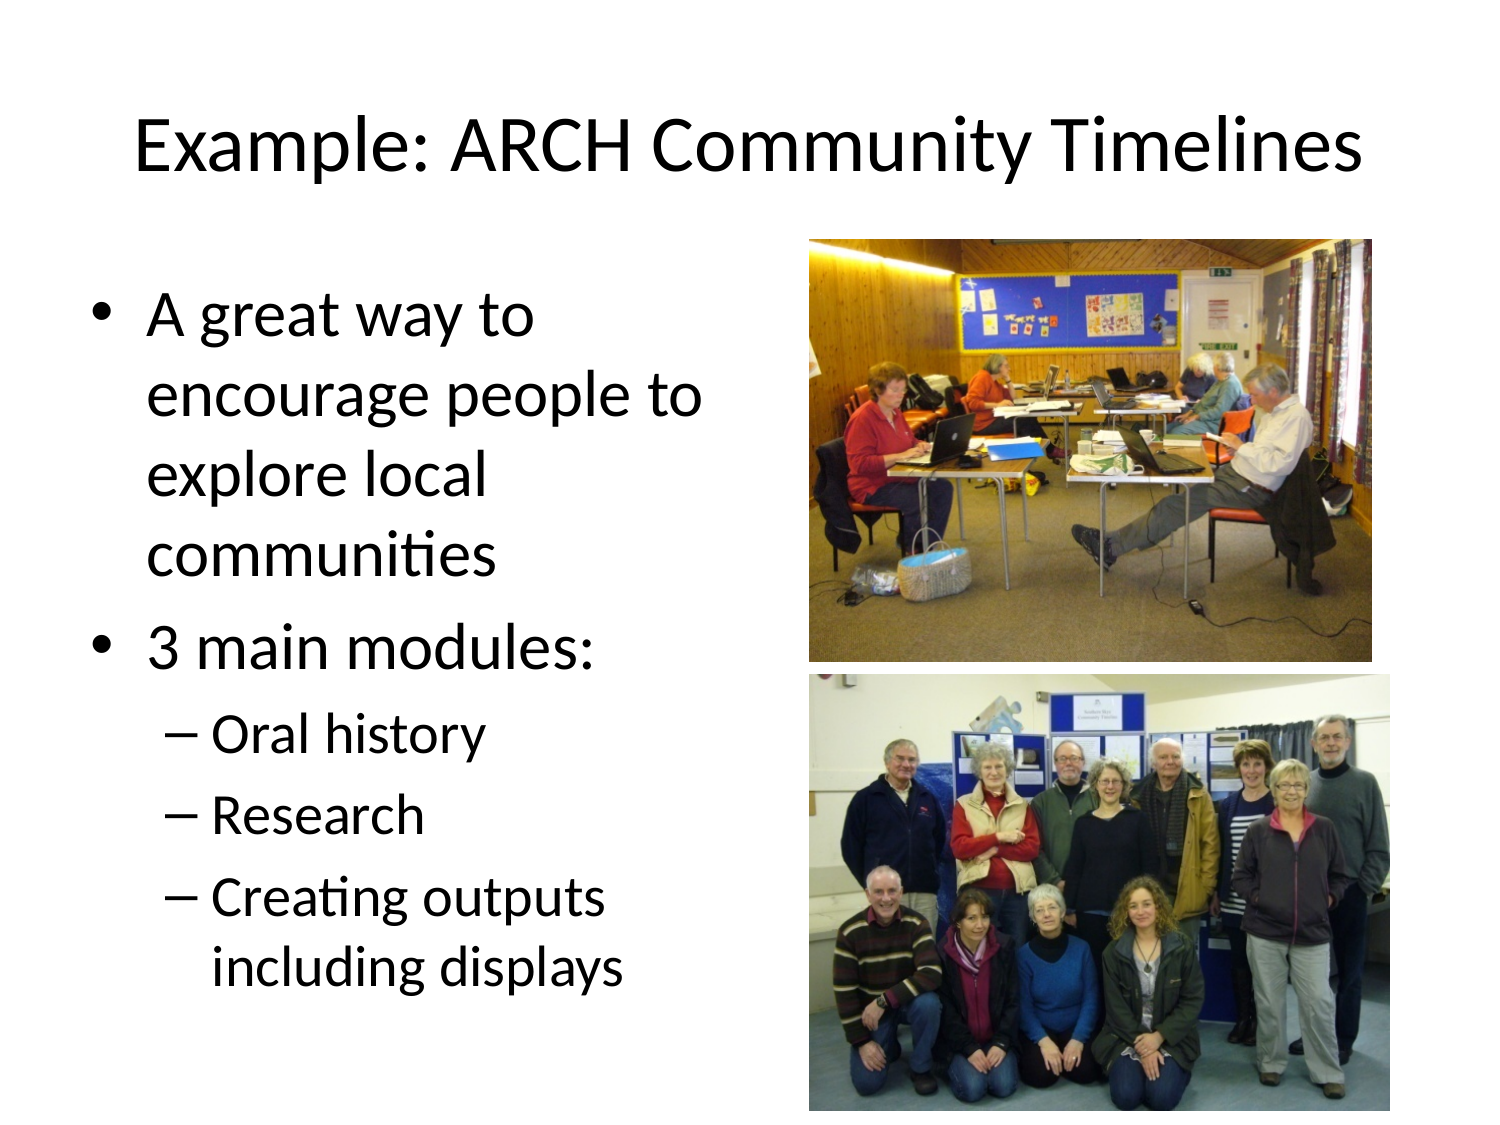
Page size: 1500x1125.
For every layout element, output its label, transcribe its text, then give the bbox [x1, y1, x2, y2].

picture [808, 674, 1391, 1111]
title Example: ARCH Community Timelines [75, 45, 1425, 233]
list A great way to encourage people to explore local communities 3 main modules: Oral history Research Creating outputs including displays [75, 262, 809, 1125]
picture [808, 239, 1372, 662]
